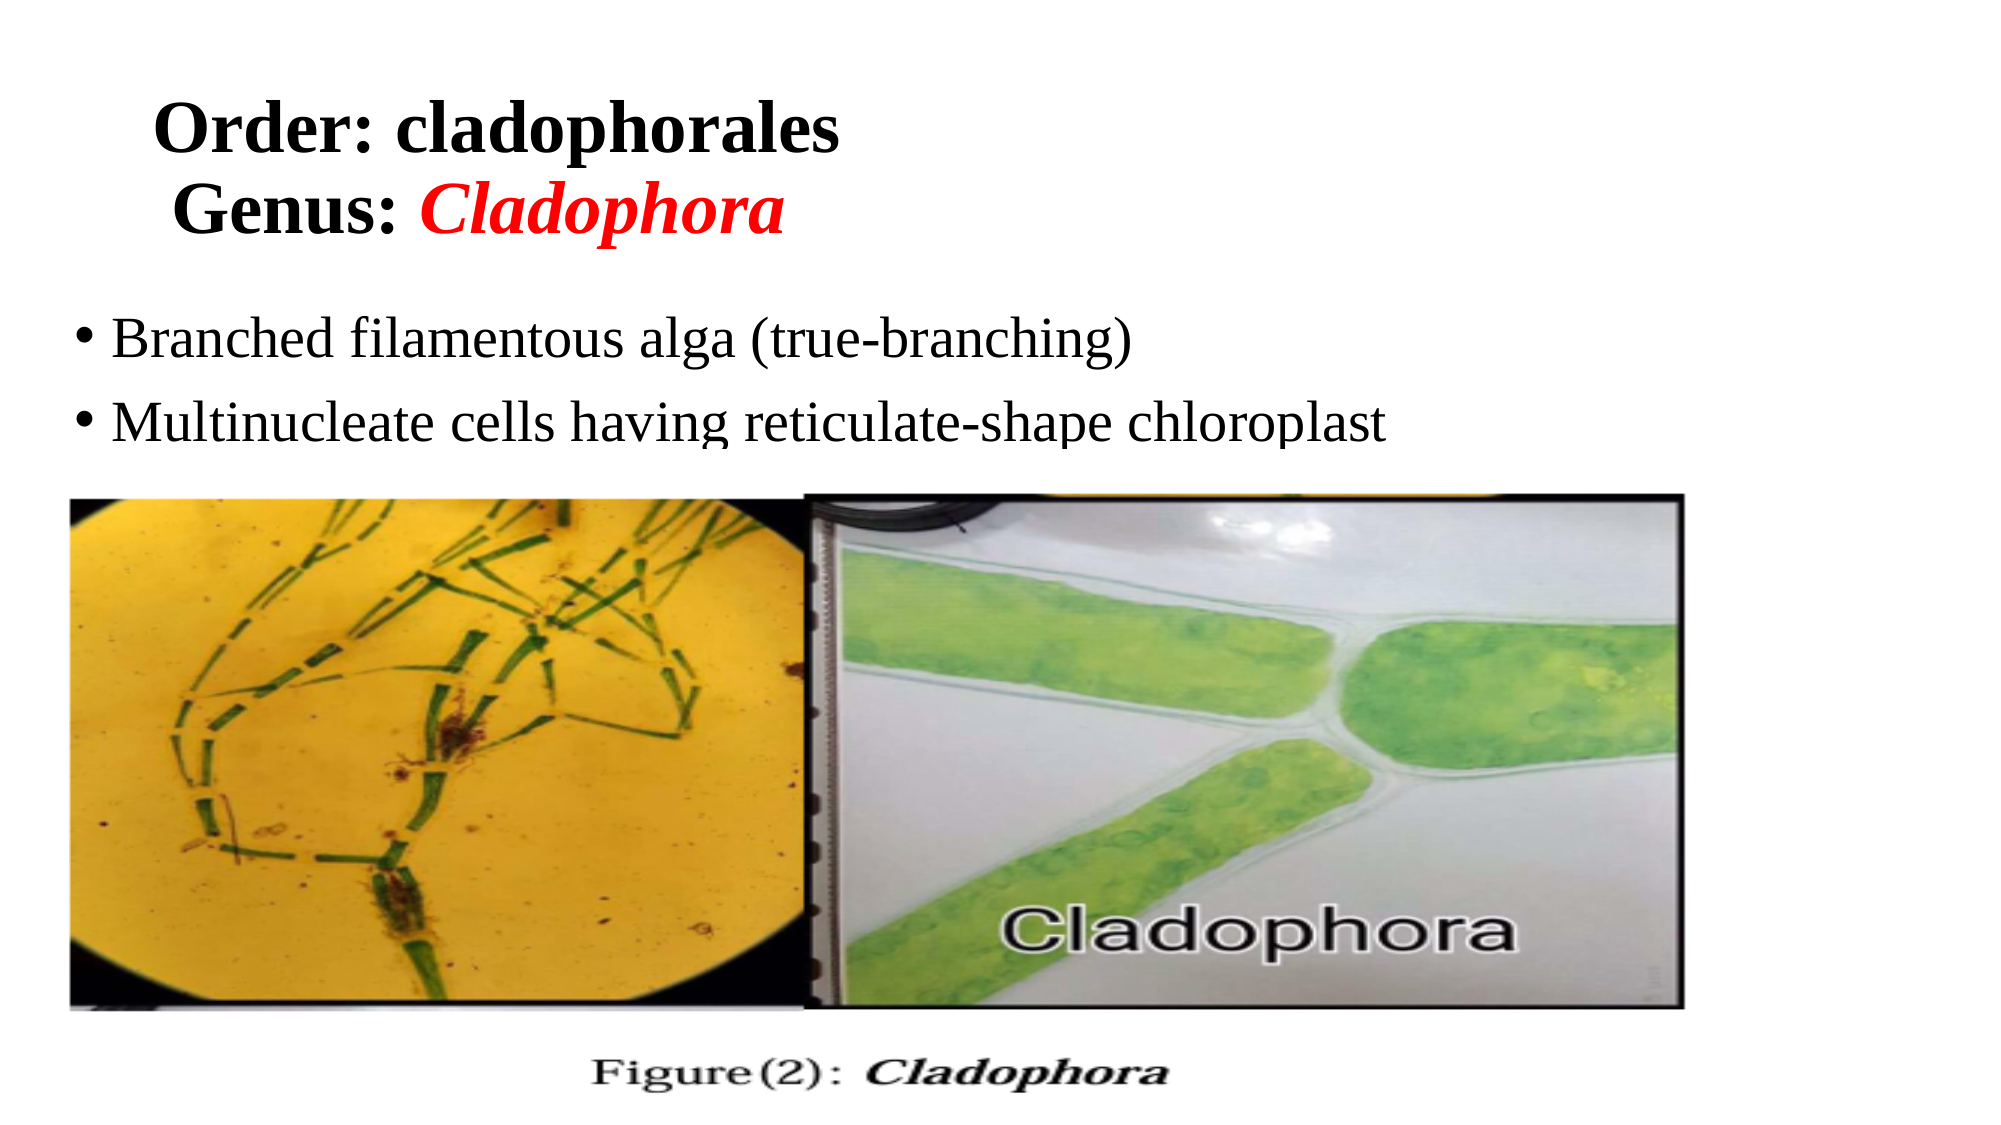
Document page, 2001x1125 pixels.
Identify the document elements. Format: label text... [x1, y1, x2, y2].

picture [59, 449, 2000, 1100]
title Order: cladophorales Genus: Cladophora [137, 59, 1863, 278]
list Branched filamentous alga (true-branching) Multinucleate cells having reticulate-shape chloroplast [59, 299, 1863, 449]
